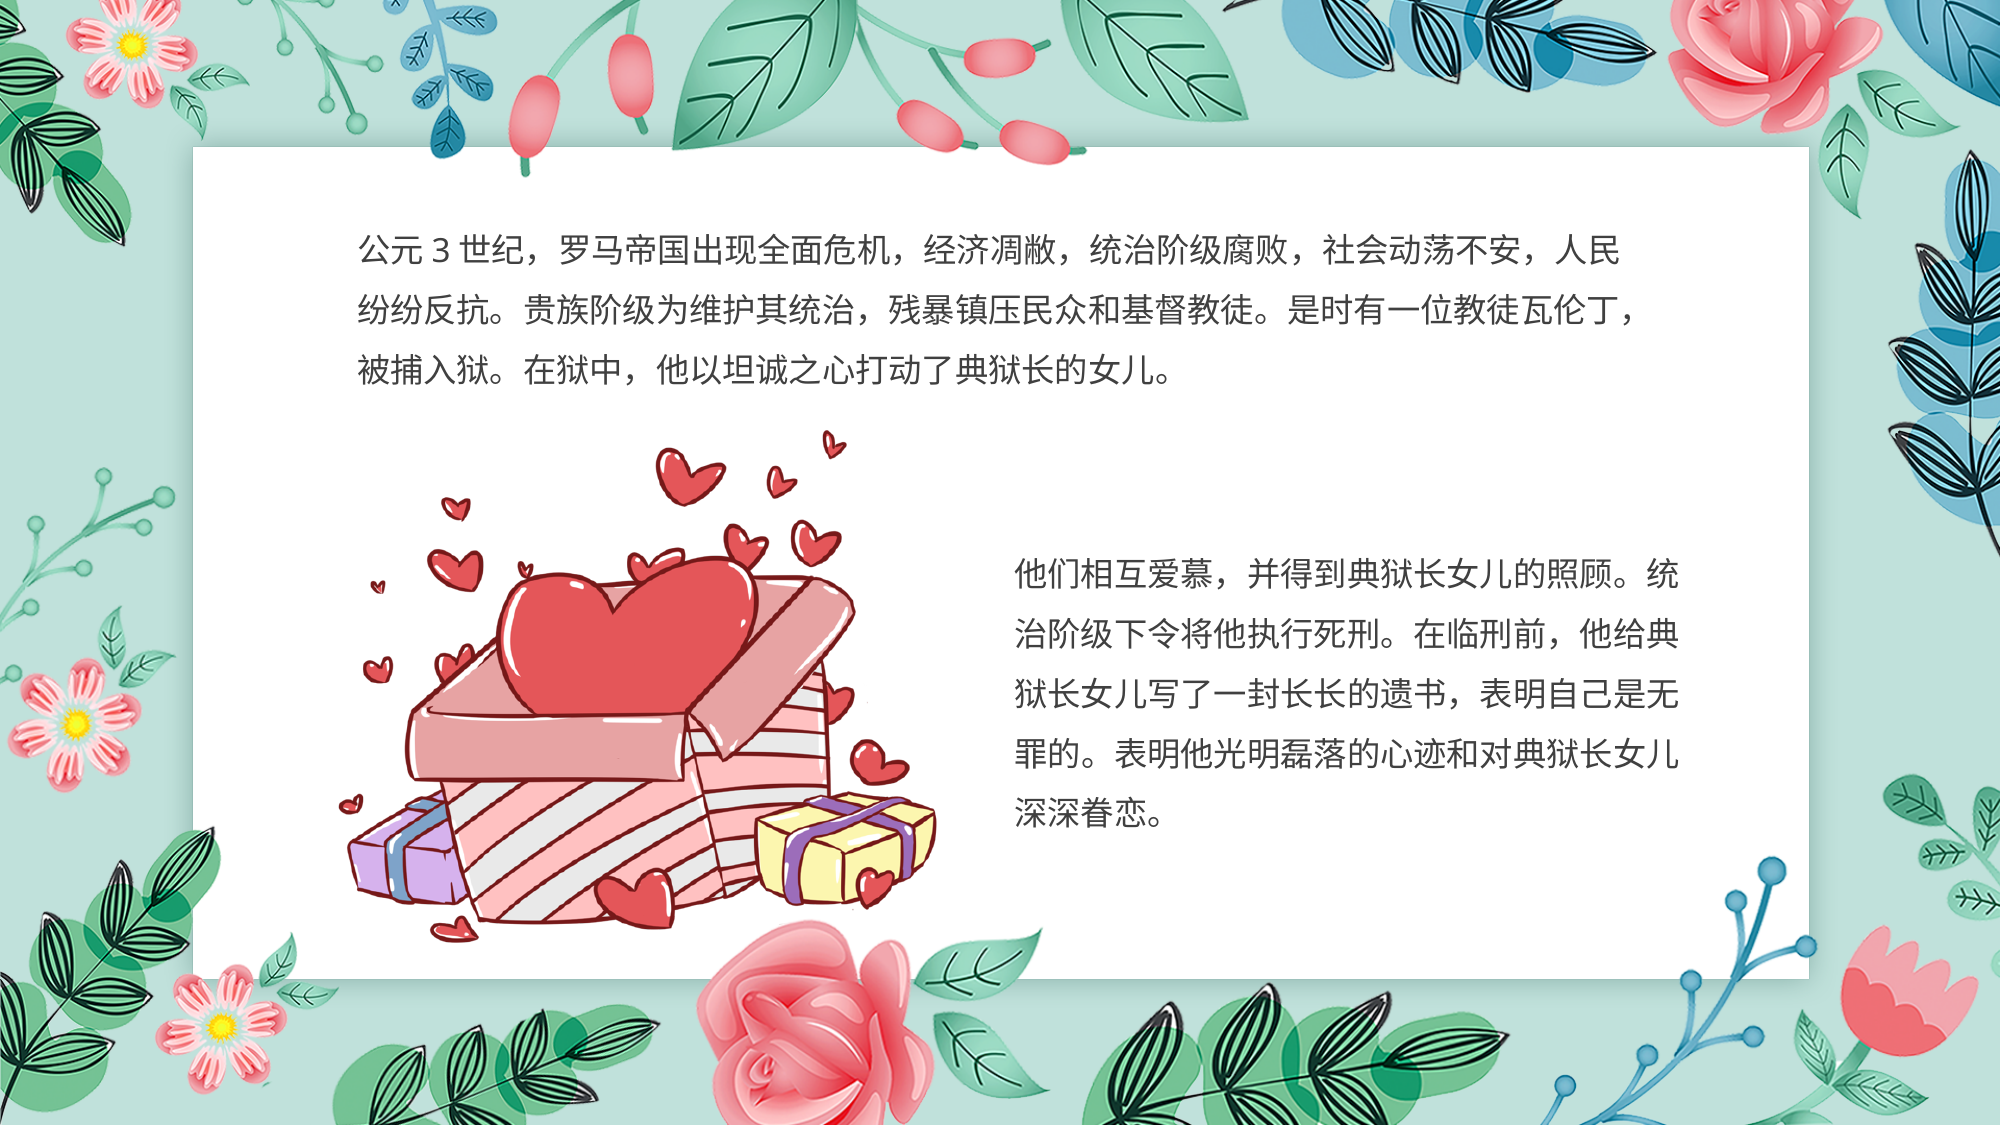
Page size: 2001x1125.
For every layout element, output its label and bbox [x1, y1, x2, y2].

text_box [0, 0, 2000, 1125]
picture [232, 308, 1011, 1088]
